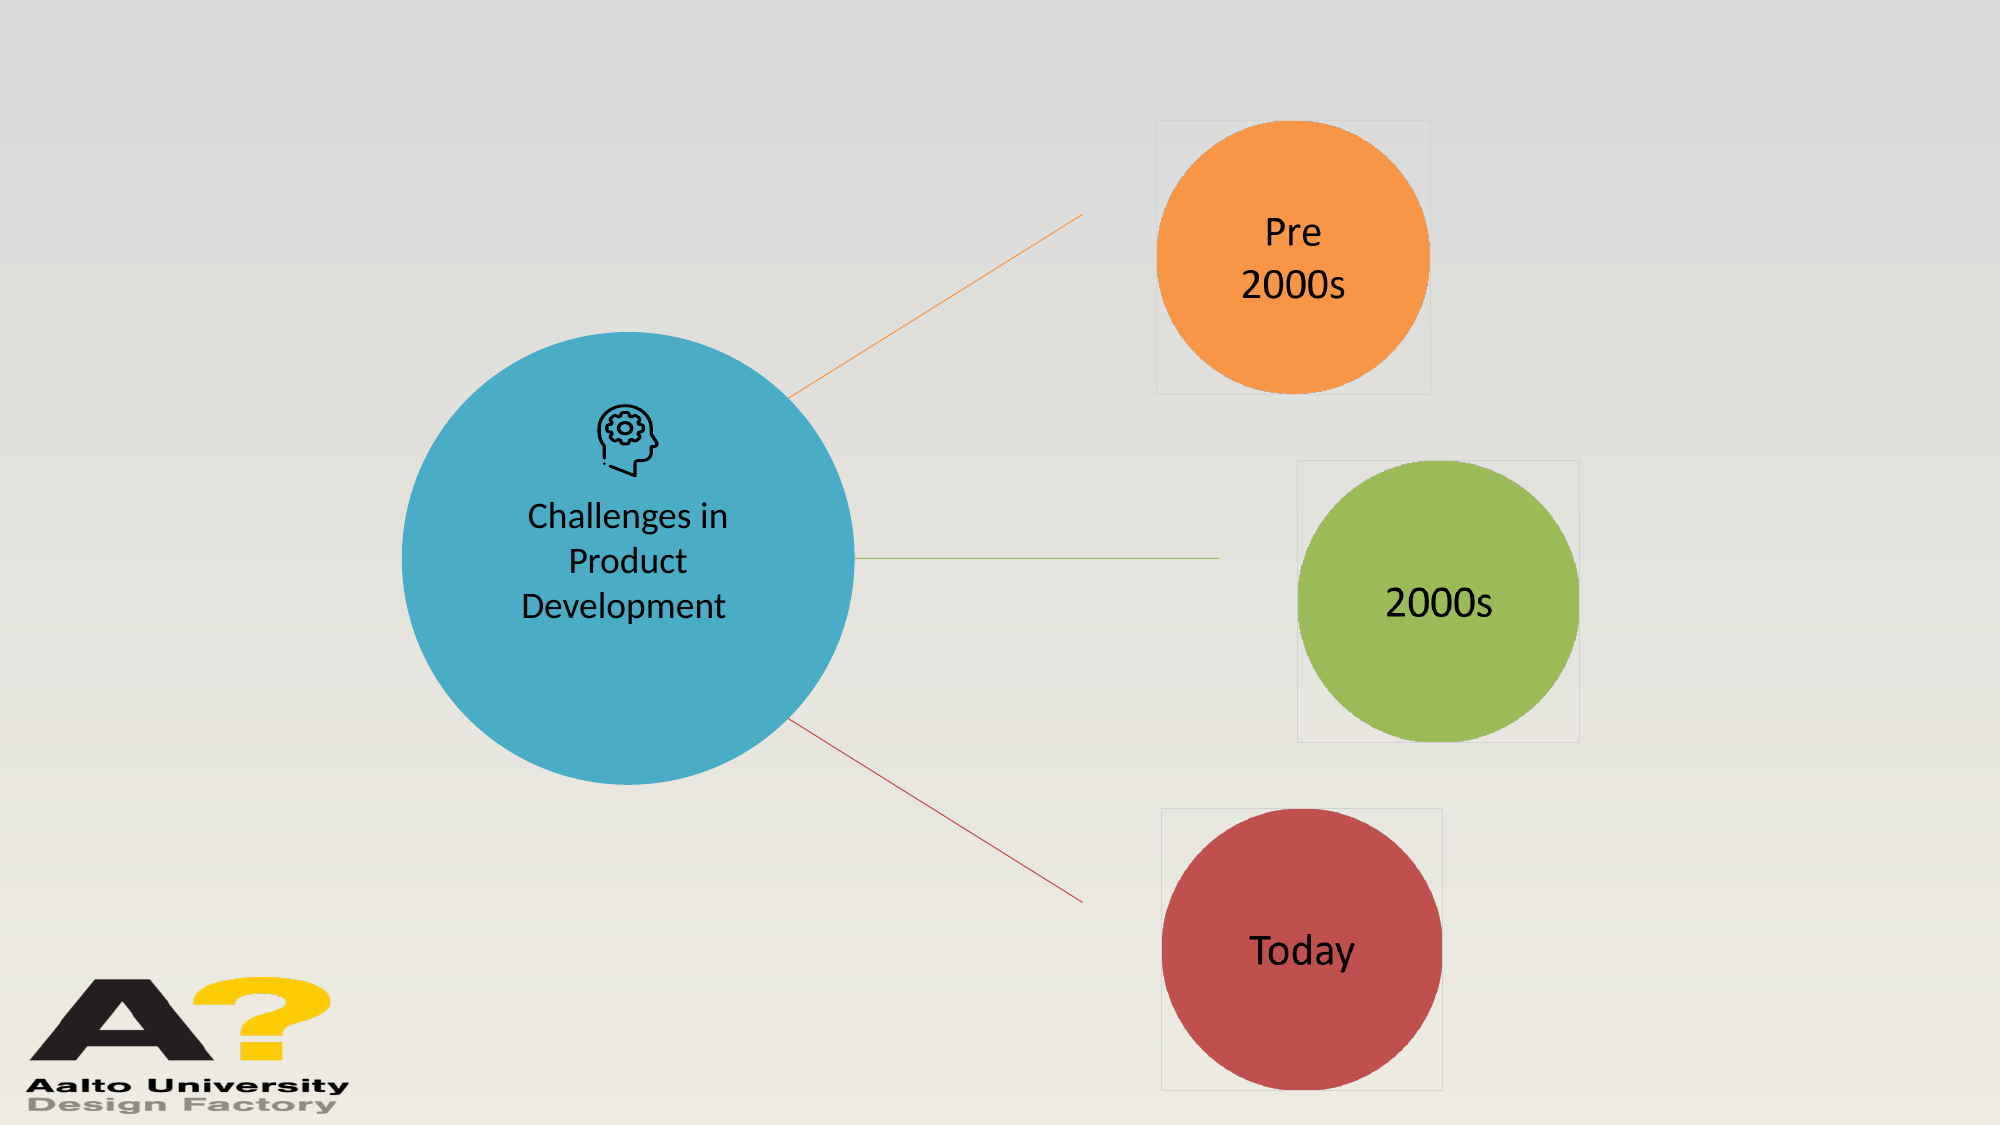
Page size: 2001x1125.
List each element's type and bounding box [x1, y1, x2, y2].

picture [25, 977, 349, 1114]
picture [1162, 1048, 1442, 1090]
picture [1501, 461, 1579, 742]
text_box [401, 77, 1501, 1048]
